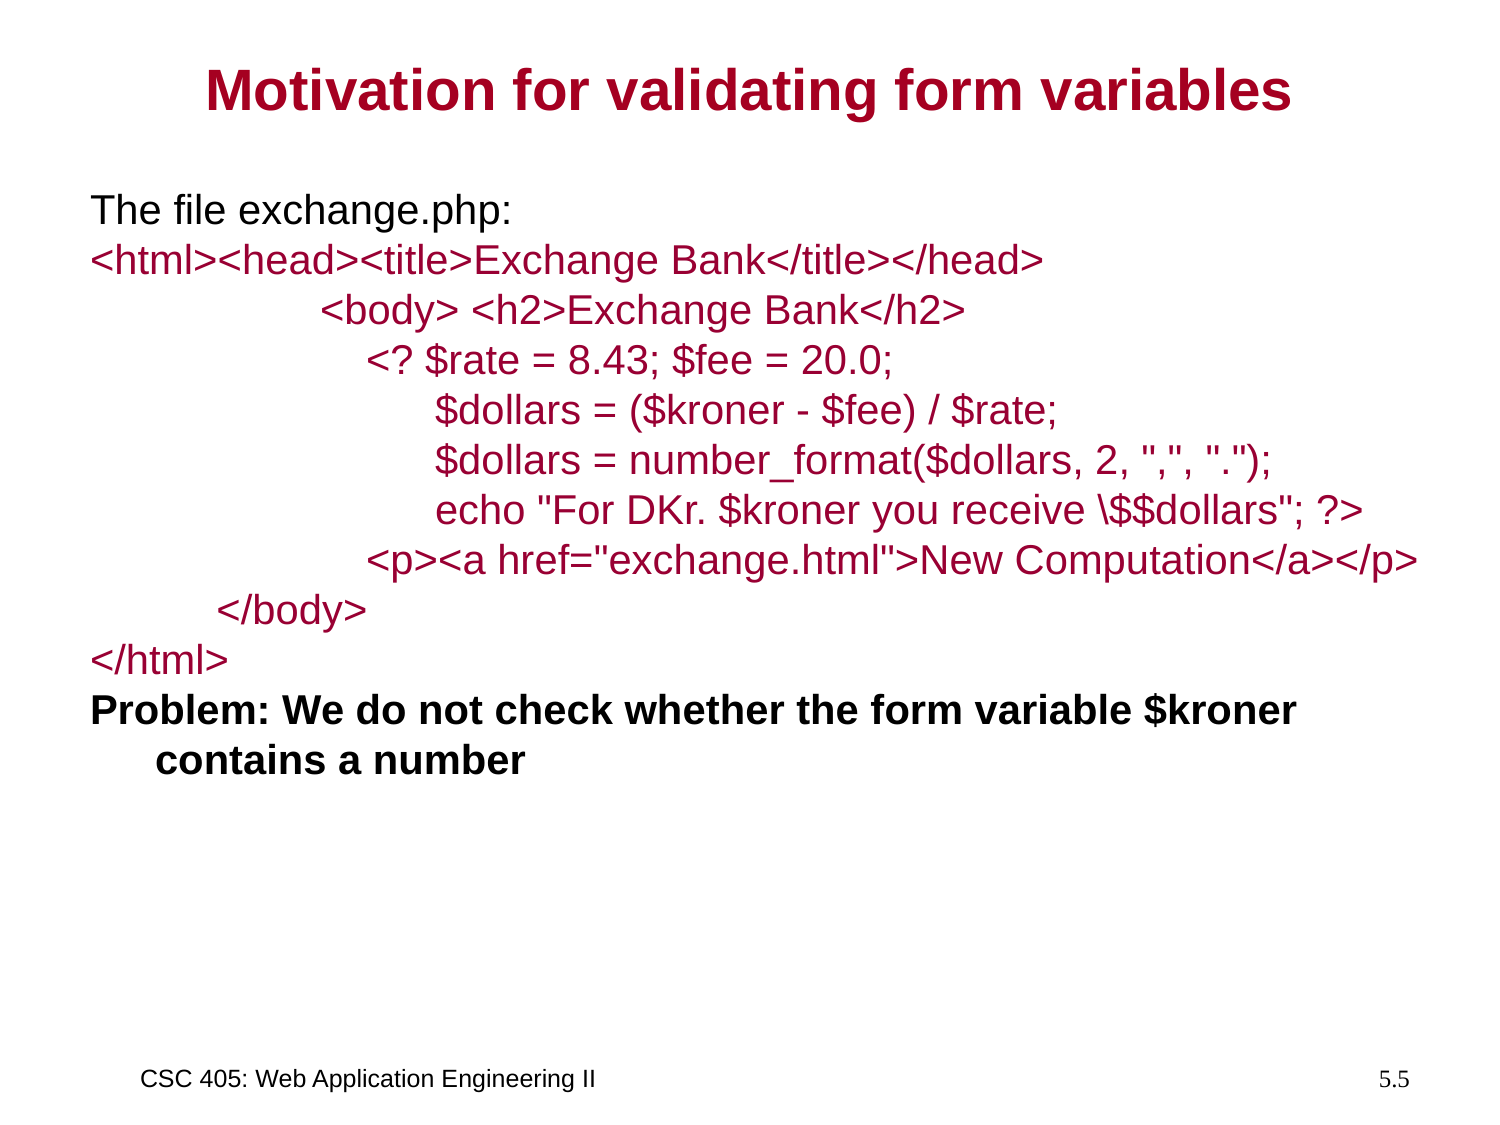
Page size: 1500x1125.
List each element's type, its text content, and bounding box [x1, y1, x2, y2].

list The file exchange.php: <html><head><title>Exchange Bank</title></head> <body> <h2>Exchange Bank</h2> <? $rate = 8.43; $fee = 20.0; $dollars = ($kroner - $fee) / $rate; $dollars = number_format($dollars, 2, ",", "."); echo "For DKr. $kroner you receive \$$dollars"; ?> <p><a href="exchange.html">New Computation</a></p> </body> </html> Problem: We do not check whether the form variable $kroner contains a number [74, 174, 1438, 1001]
footer CSC 405: Web Application Engineering II [37, 1024, 701, 1101]
slide_number 5.5 [1074, 1024, 1426, 1101]
title Motivation for validating form variables [74, 12, 1426, 163]
